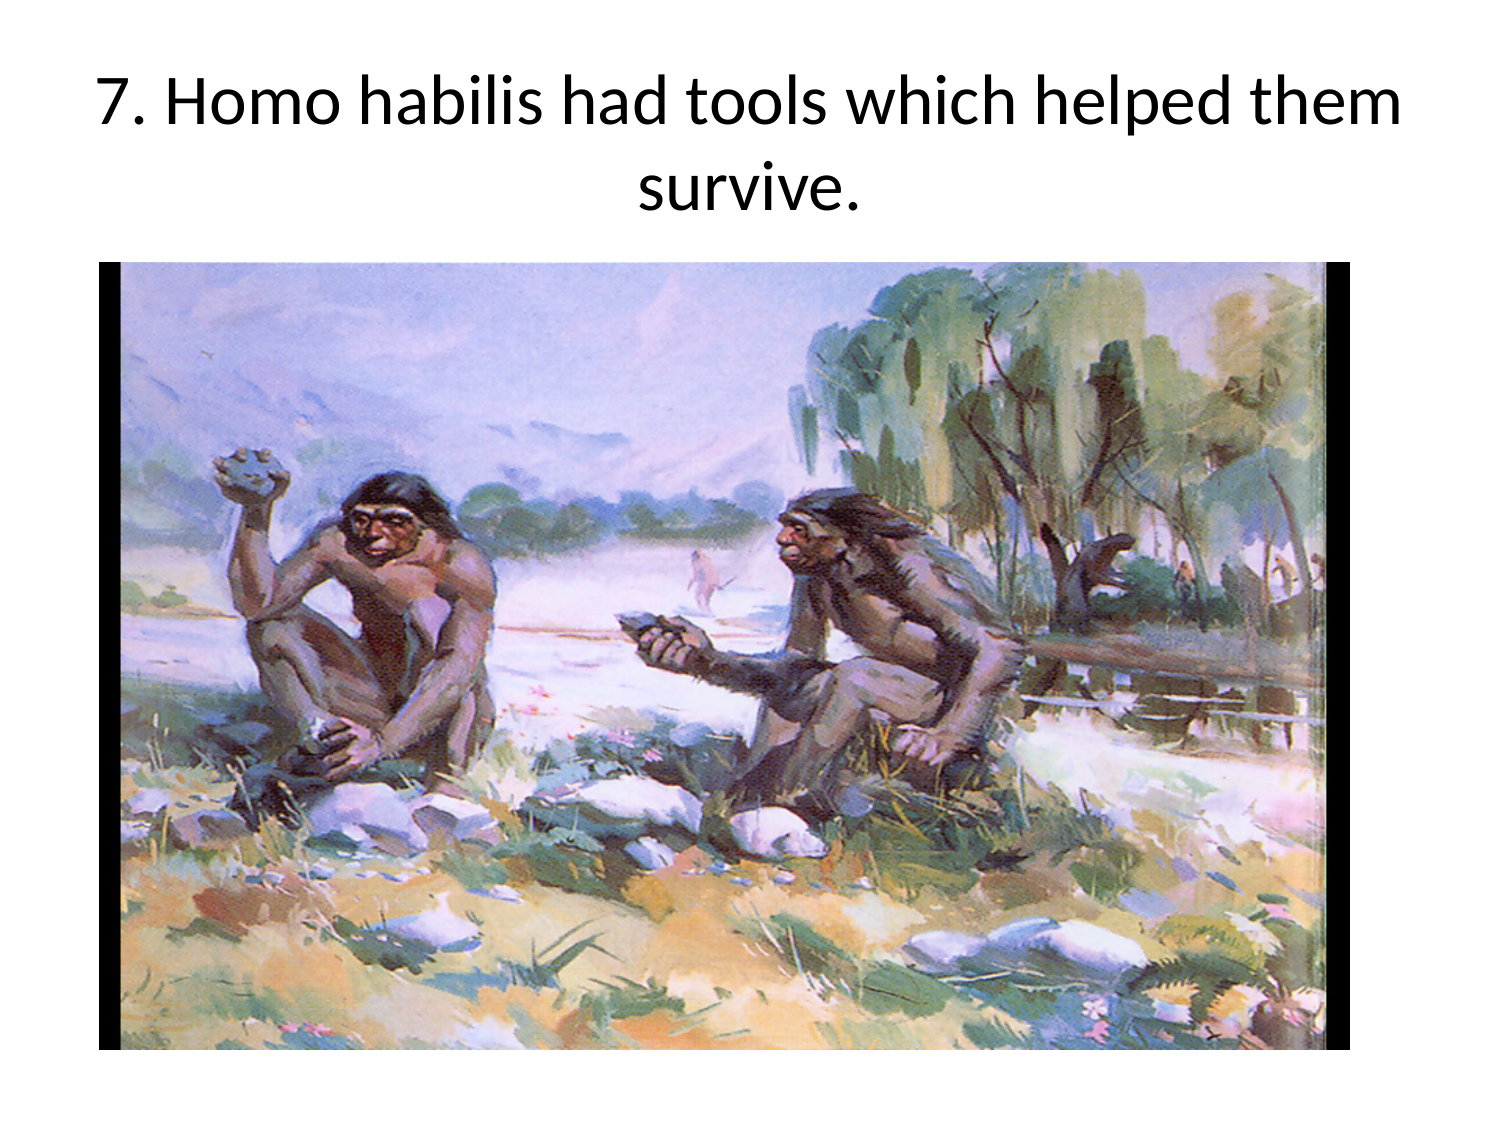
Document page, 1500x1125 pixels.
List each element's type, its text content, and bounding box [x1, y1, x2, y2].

title 7. Homo habilis had tools which helped them survive. [75, 45, 1425, 233]
picture [99, 262, 1351, 1051]
